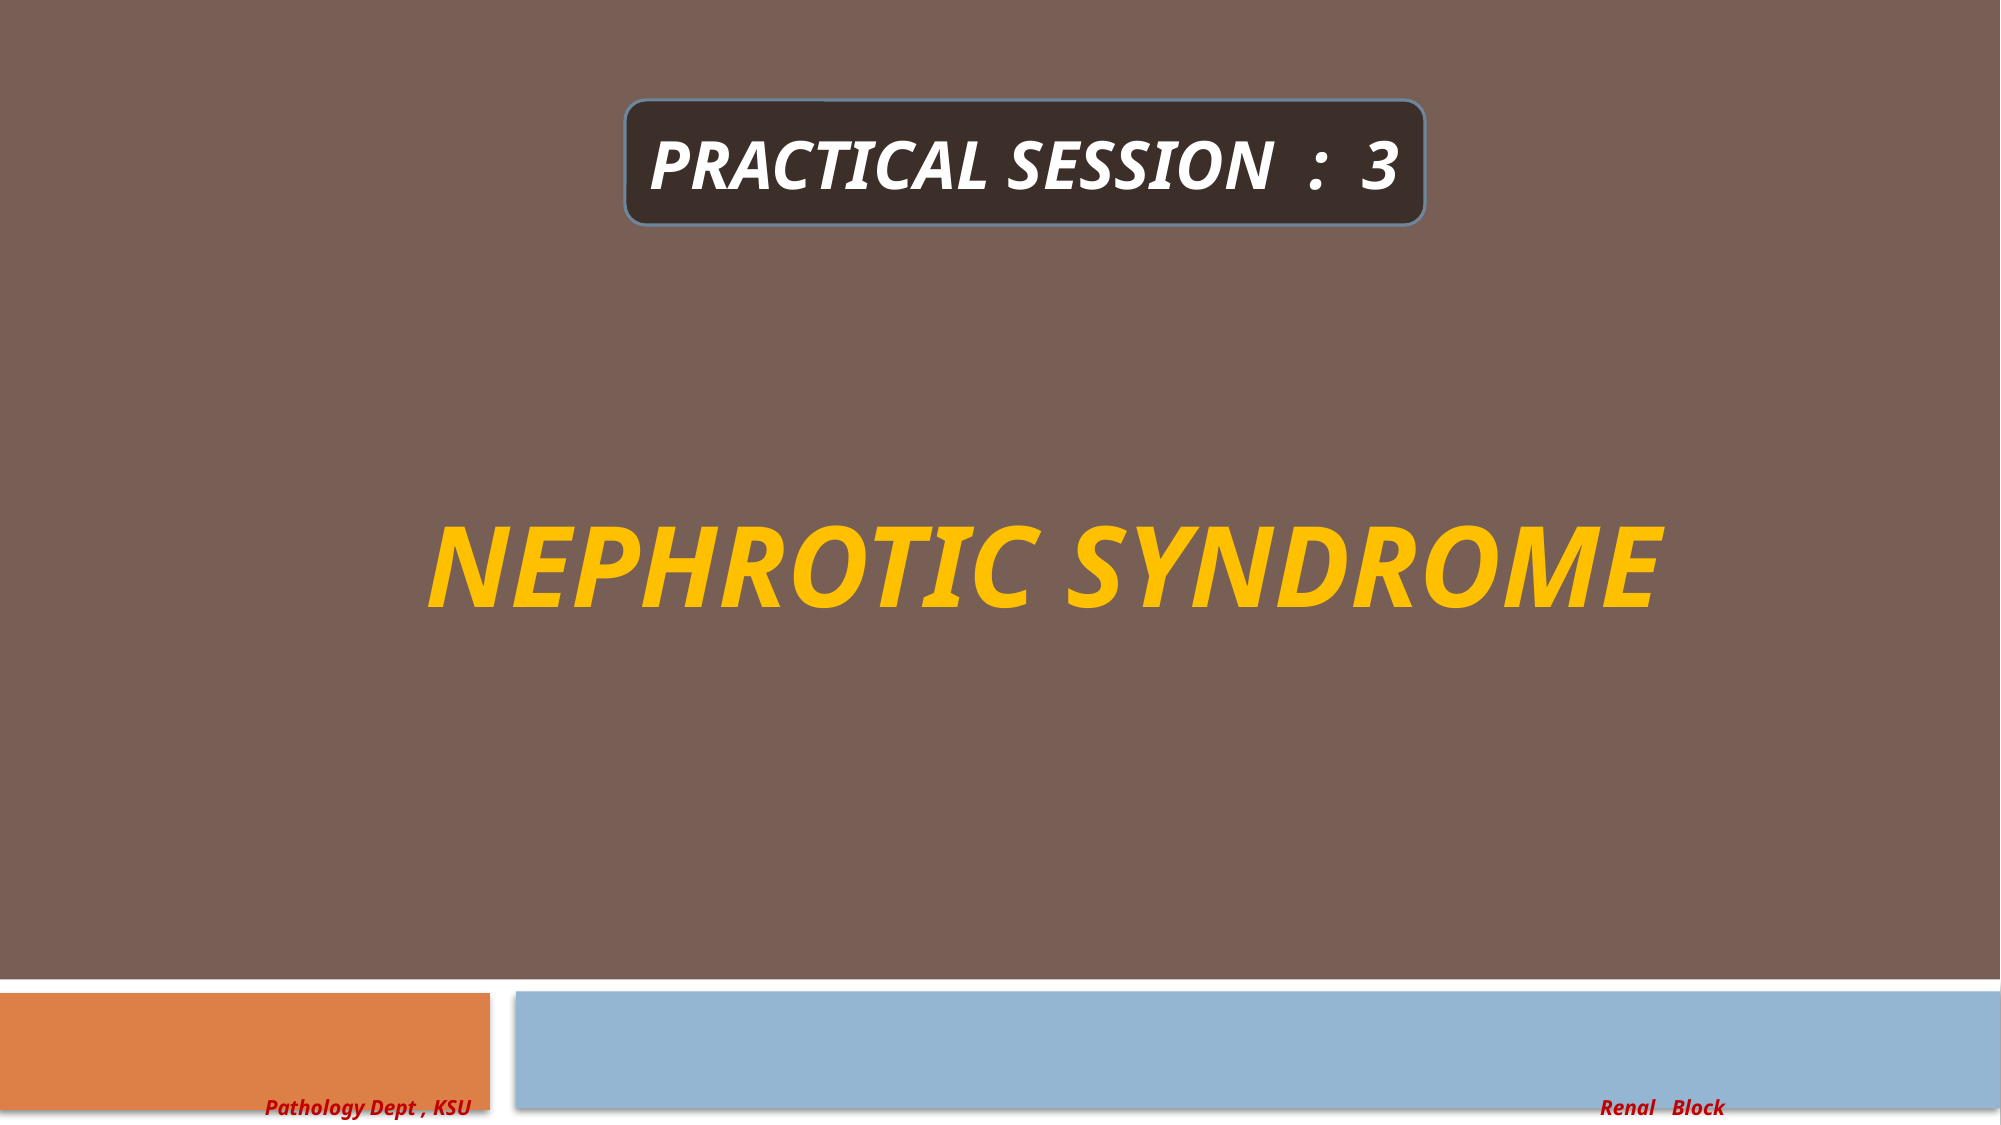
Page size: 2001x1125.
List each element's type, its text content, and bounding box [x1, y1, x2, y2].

text_box Renal Block [1575, 1087, 1750, 1125]
text_box PRACTICAL SESSION : 3 [623, 98, 1427, 227]
text_box Pathology Dept , KSU [249, 1087, 500, 1125]
title Nephrotic Syndrome [399, 312, 1688, 638]
